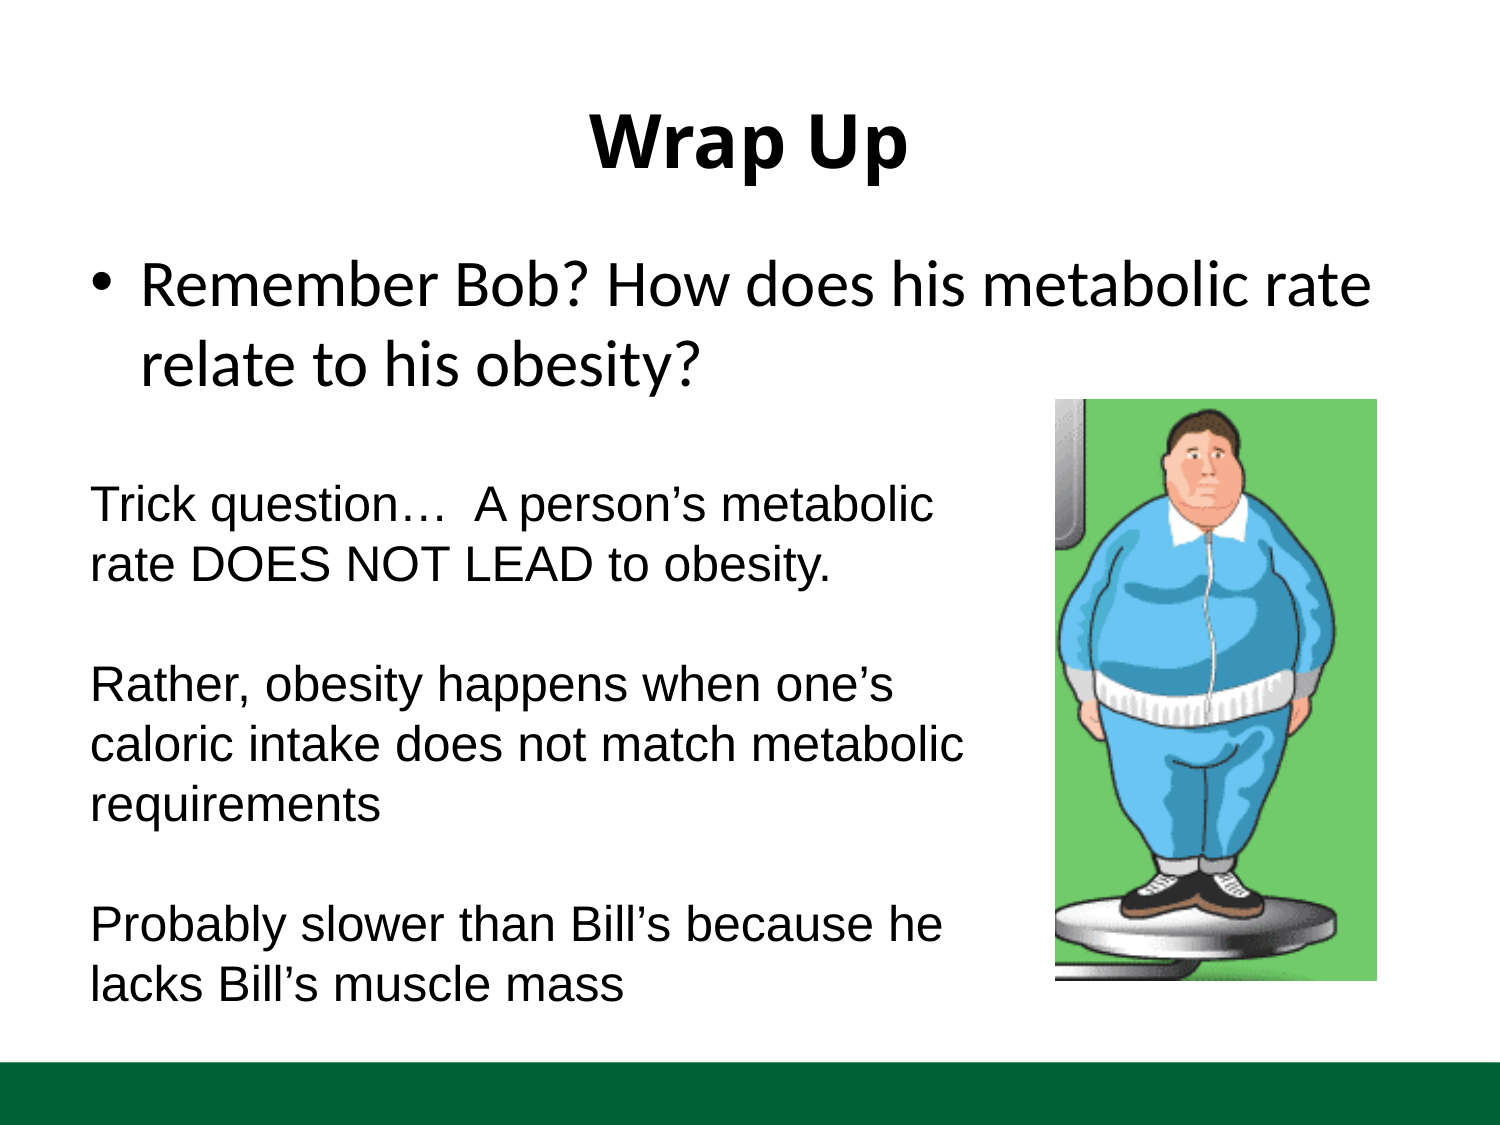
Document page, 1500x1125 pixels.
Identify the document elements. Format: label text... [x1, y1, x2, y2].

picture [1055, 399, 1378, 982]
title Wrap Up [75, 45, 1425, 232]
text_box Trick question… A person’s metabolic rate DOES NOT LEAD to obesity. Rather, obesity happens when one’s caloric intake does not match metabolic requirements Probably slower than Bill’s because he lacks Bill’s muscle mass [74, 463, 1021, 1019]
list Remember Bob? How does his metabolic rate relate to his obesity? [75, 232, 1425, 507]
